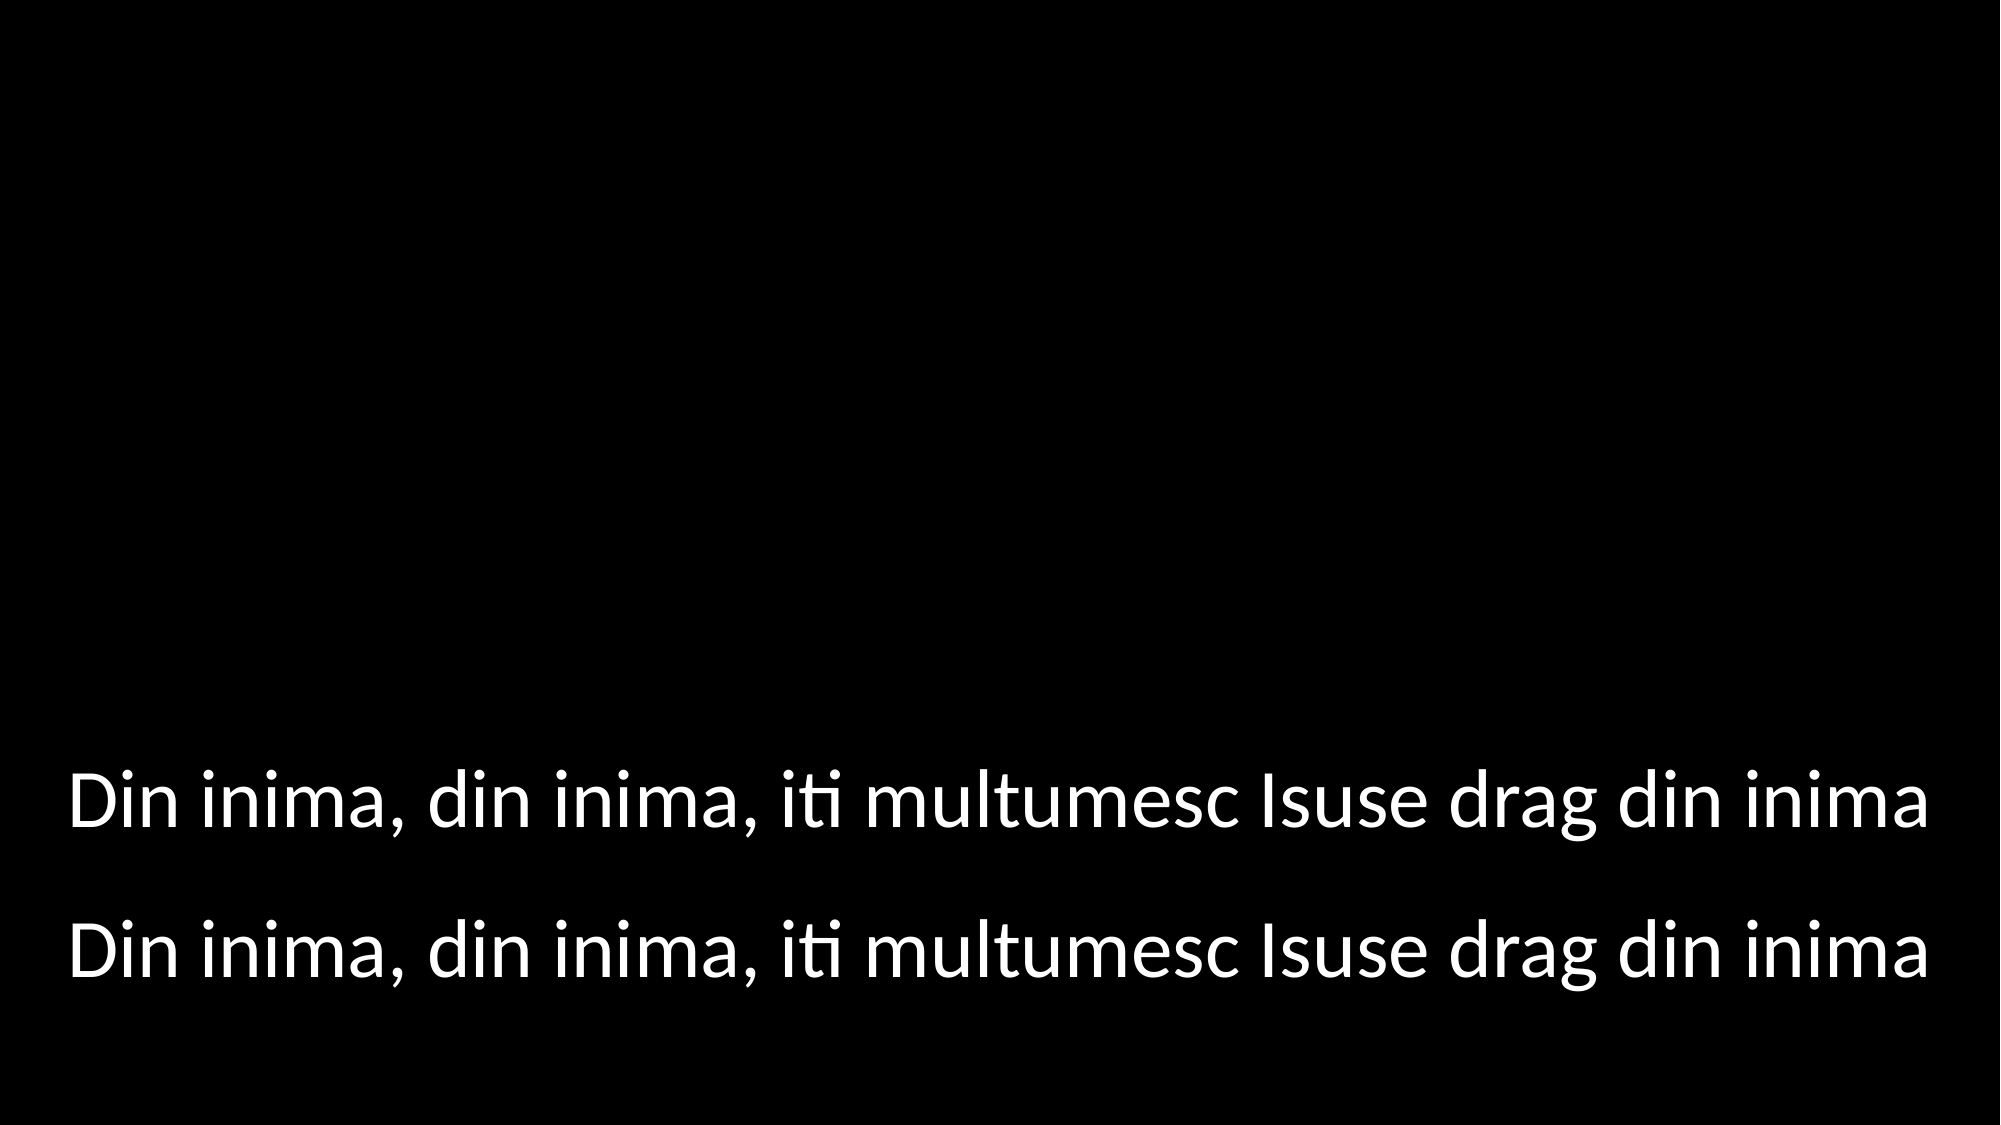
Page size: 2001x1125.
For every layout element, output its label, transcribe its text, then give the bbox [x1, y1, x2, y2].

subtitle Din inima, din inima, iti multumesc Isuse drag din inima Din inima, din inima, iti multumesc Isuse drag din inima [0, 562, 2000, 1125]
